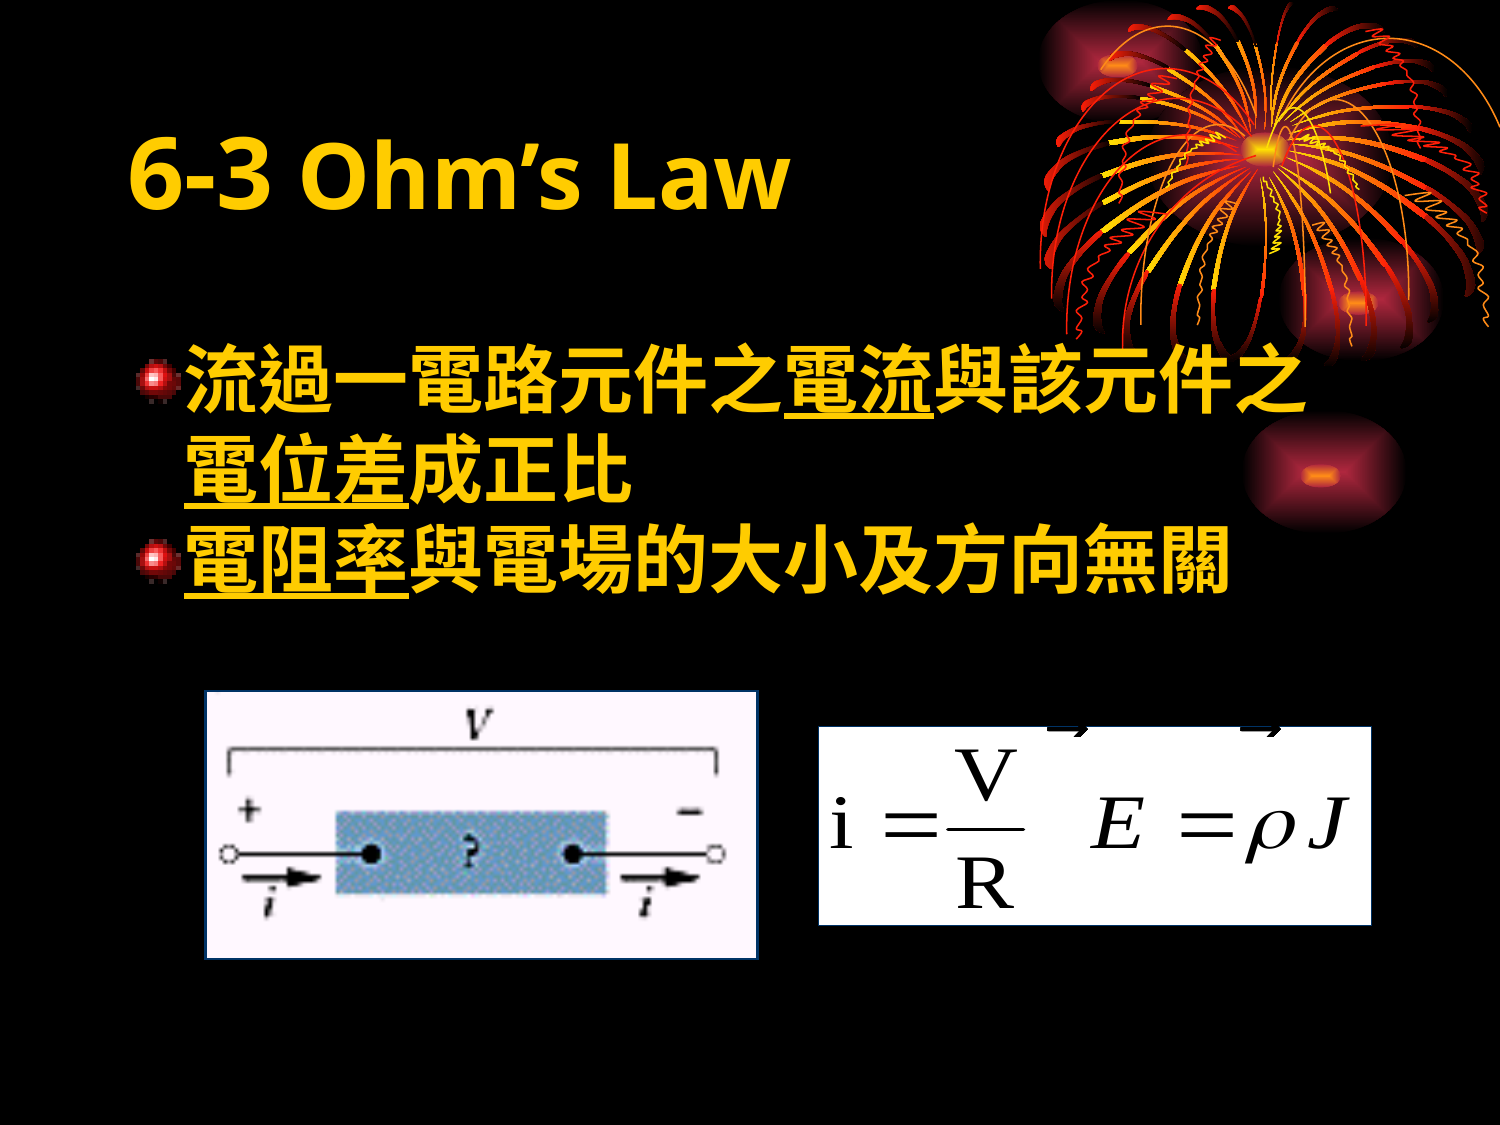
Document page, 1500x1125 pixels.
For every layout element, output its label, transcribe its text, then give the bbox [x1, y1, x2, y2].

picture [127, 531, 181, 584]
list 流過一電路元件之電流與該元件之電位差成正比 電阻率與電場的大小及方向無關 [112, 324, 1388, 1001]
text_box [817, 726, 1372, 927]
picture [206, 692, 757, 959]
title 6-3 Ohm’s Law [112, 49, 1388, 290]
picture [127, 351, 181, 404]
